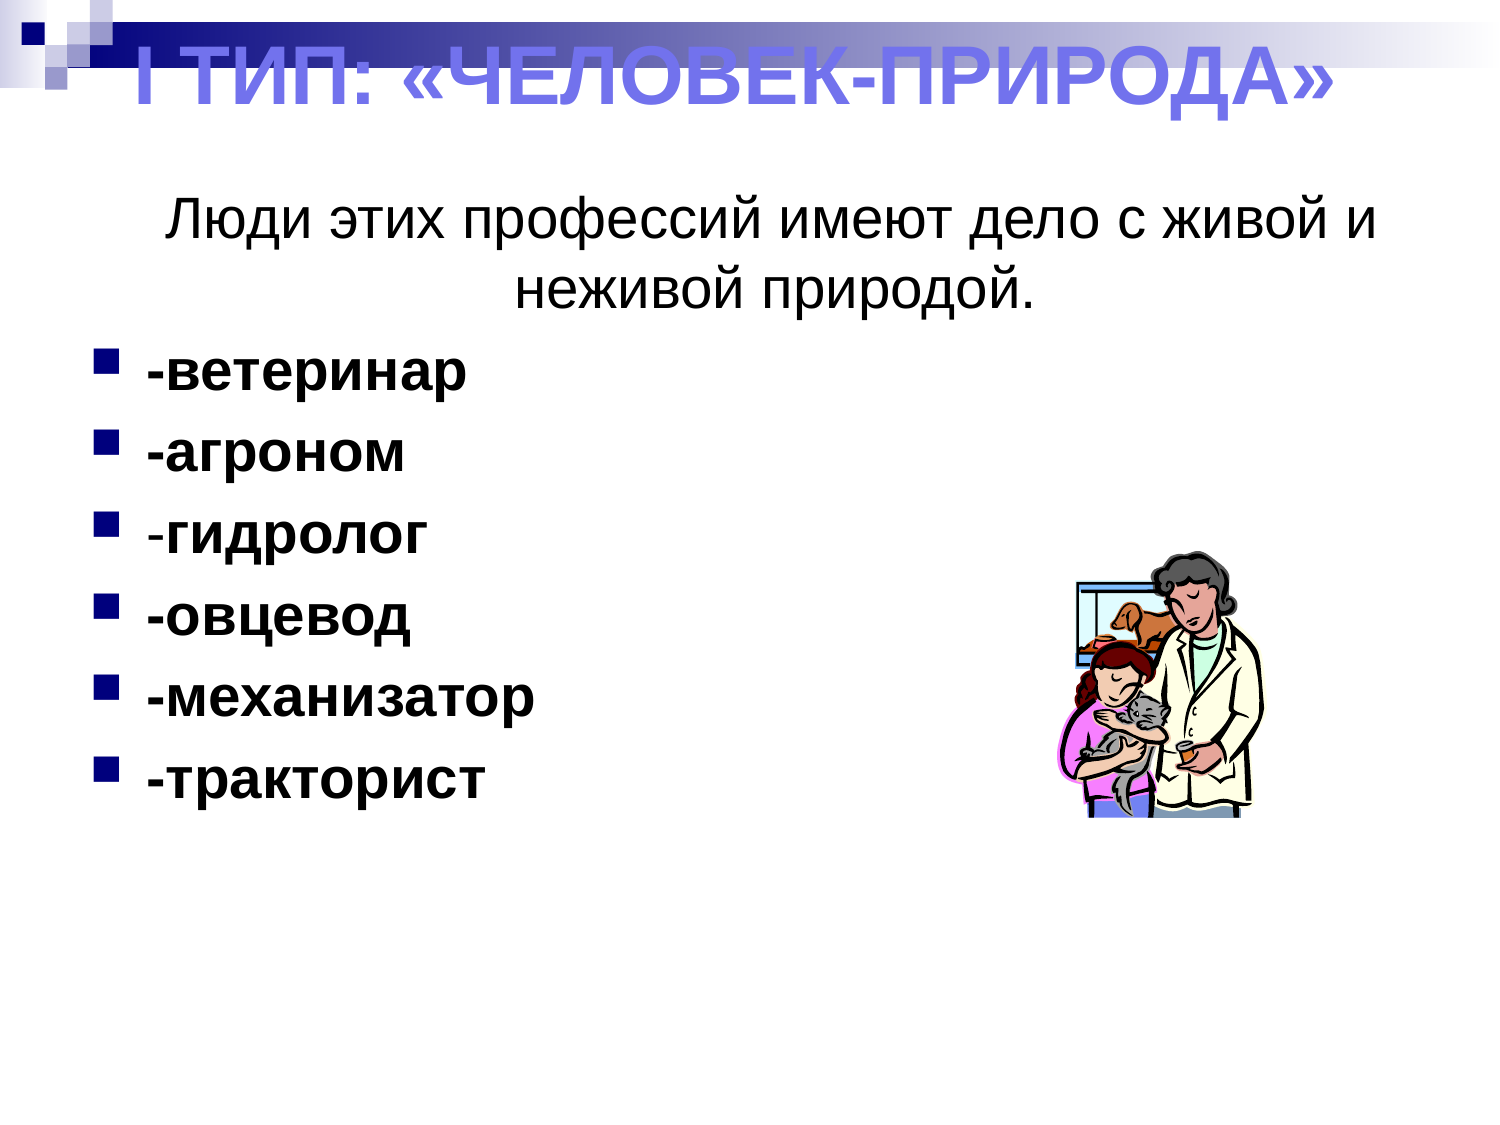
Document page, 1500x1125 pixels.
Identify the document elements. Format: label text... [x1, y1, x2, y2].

picture [1056, 550, 1270, 818]
title I тип: «Человек-природа» [0, 34, 1471, 129]
list Люди этих профессий имеют дело с живой и неживой природой. -ветеринар -агроном -гидролог -овцевод -механизатор -тракторист [74, 172, 1421, 960]
